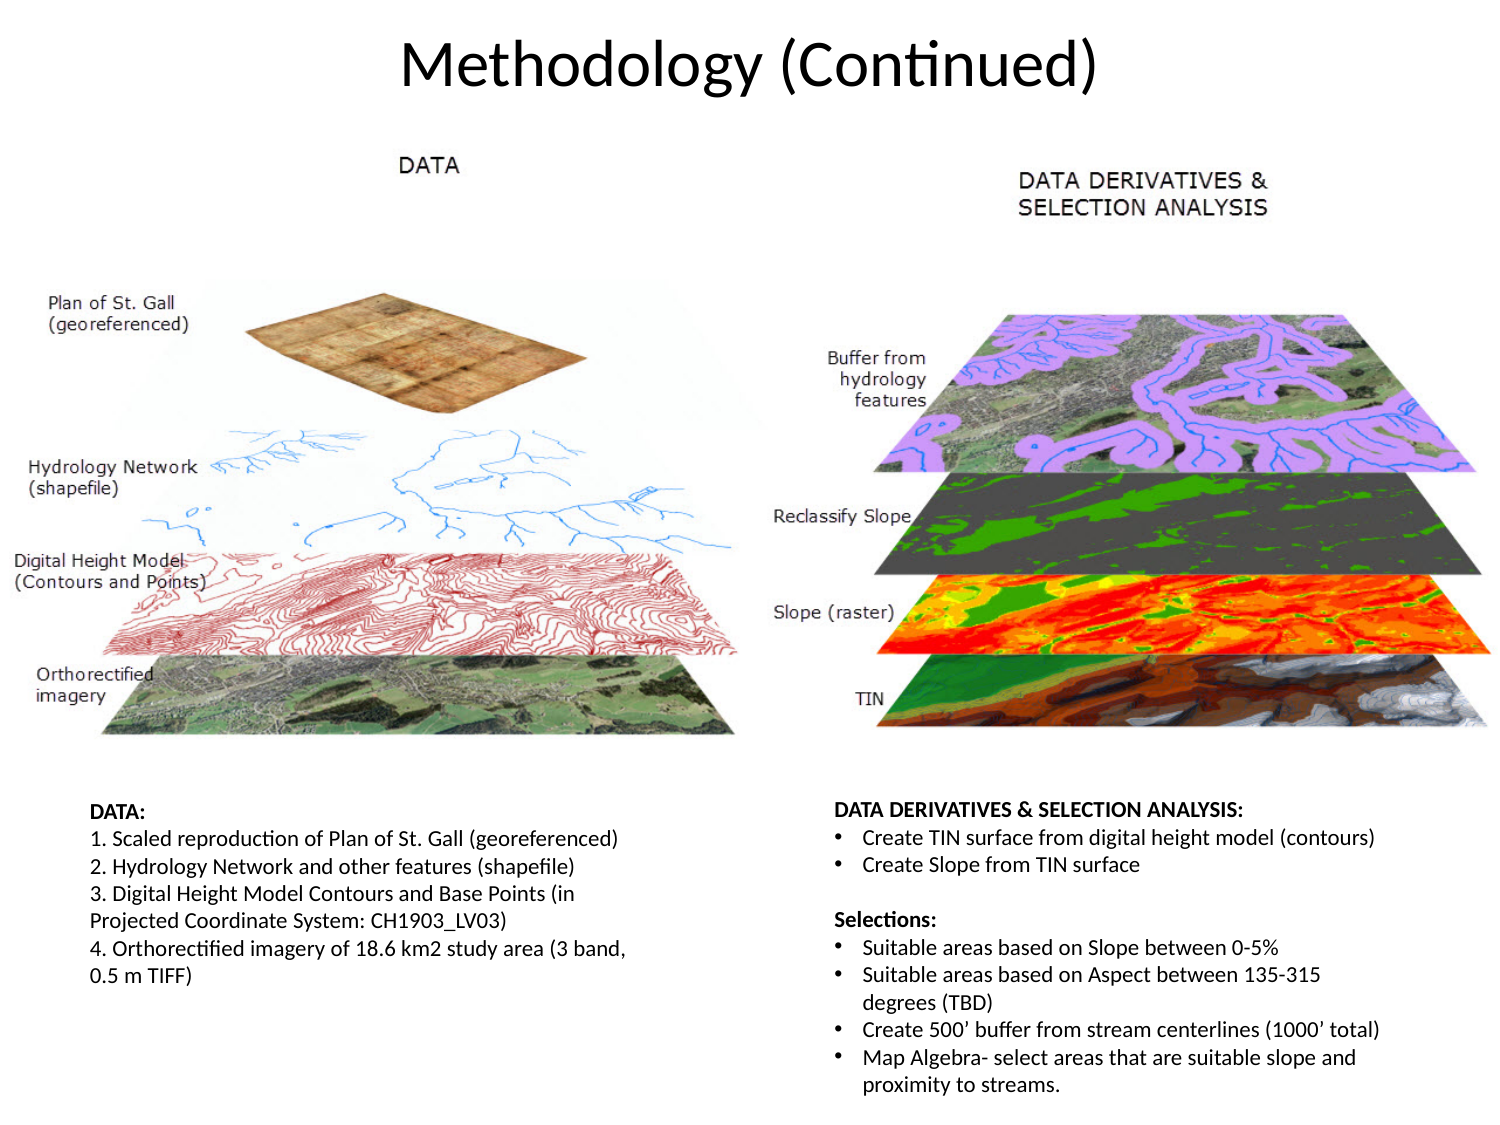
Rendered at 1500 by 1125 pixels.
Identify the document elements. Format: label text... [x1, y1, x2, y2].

text_box DATA DERIVATIVES & SELECTION ANALYSIS: Create TIN surface from digital height model (contours) Create Slope from TIN surface Selections: Suitable areas based on Slope between 0-5% Suitable areas based on Aspect between 135-315 degrees (TBD) Create 500’ buffer from stream centerlines (1000’ total) Map Algebra- select areas that are suitable slope and proximity to streams. [819, 787, 1413, 1125]
text_box Methodology (Continued) [0, 11, 1500, 107]
picture [0, 130, 1500, 765]
text_box DATA: 1. Scaled reproduction of Plan of St. Gall (georeferenced) 2. Hydrology Network and other features (shapefile) 3. Digital Height Model Contours and Base Points (in Projected Coordinate System: CH1903_LV03) 4. Orthorectified imagery of 18.6 km2 study area (3 band, 0.5 m TIFF) [75, 788, 668, 1024]
